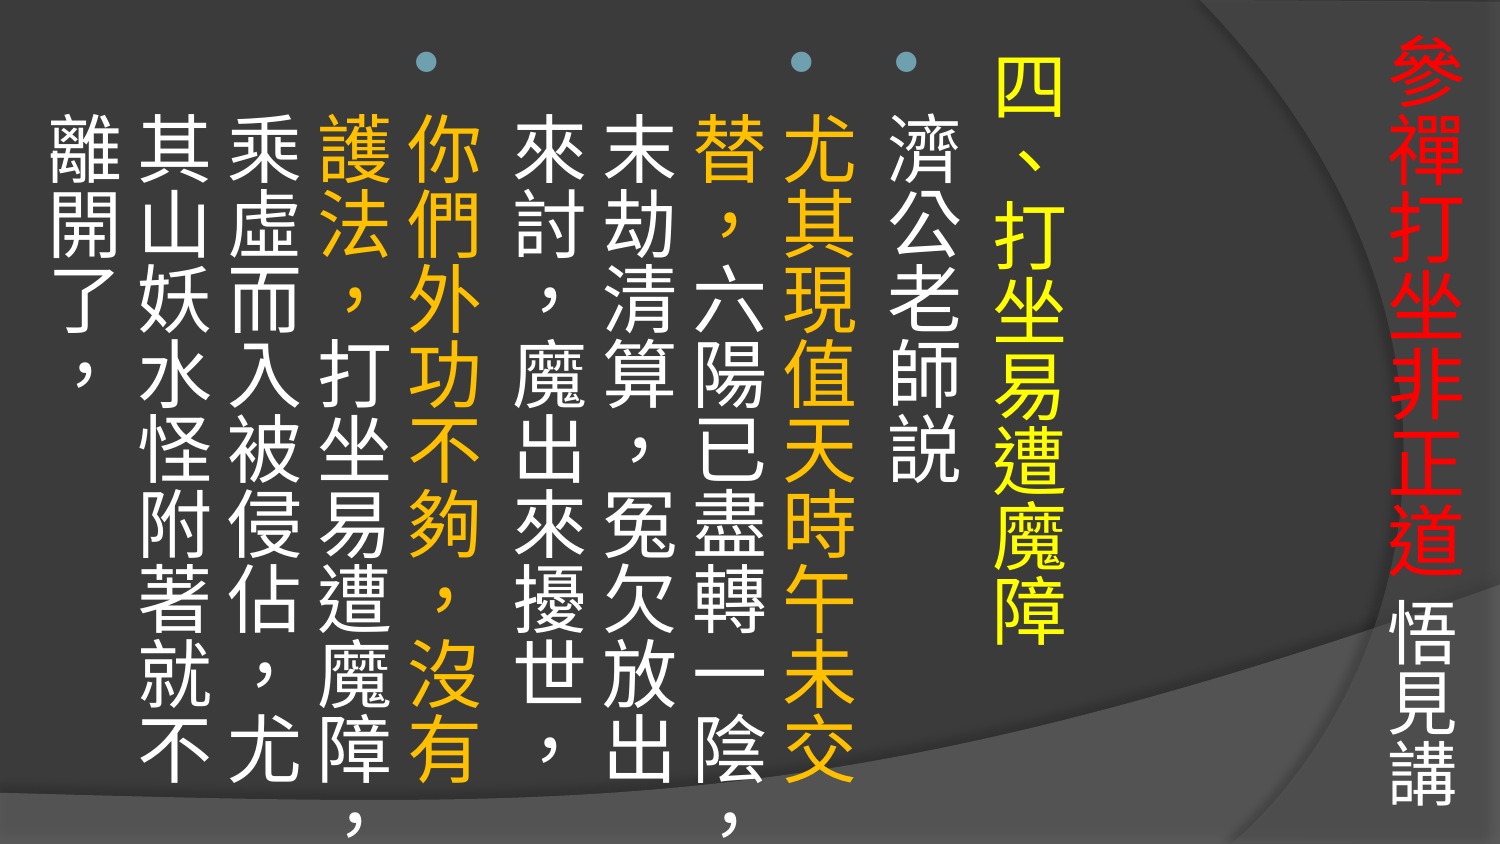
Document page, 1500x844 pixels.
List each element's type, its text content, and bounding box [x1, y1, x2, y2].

list 四、打坐易遭魔障 濟公老師説 尤其現值天時午未交替，六陽已盡轉一陰，末劫清算，冤欠放出來討，魔出來擾世， 你們外功不夠，沒有護法，打坐易遭魔障，乘虛而入被侵佔，尤其山妖水怪附著就不離開了， [29, 27, 1365, 820]
title 參禪打坐非正道 悟見講 [1364, 21, 1483, 820]
